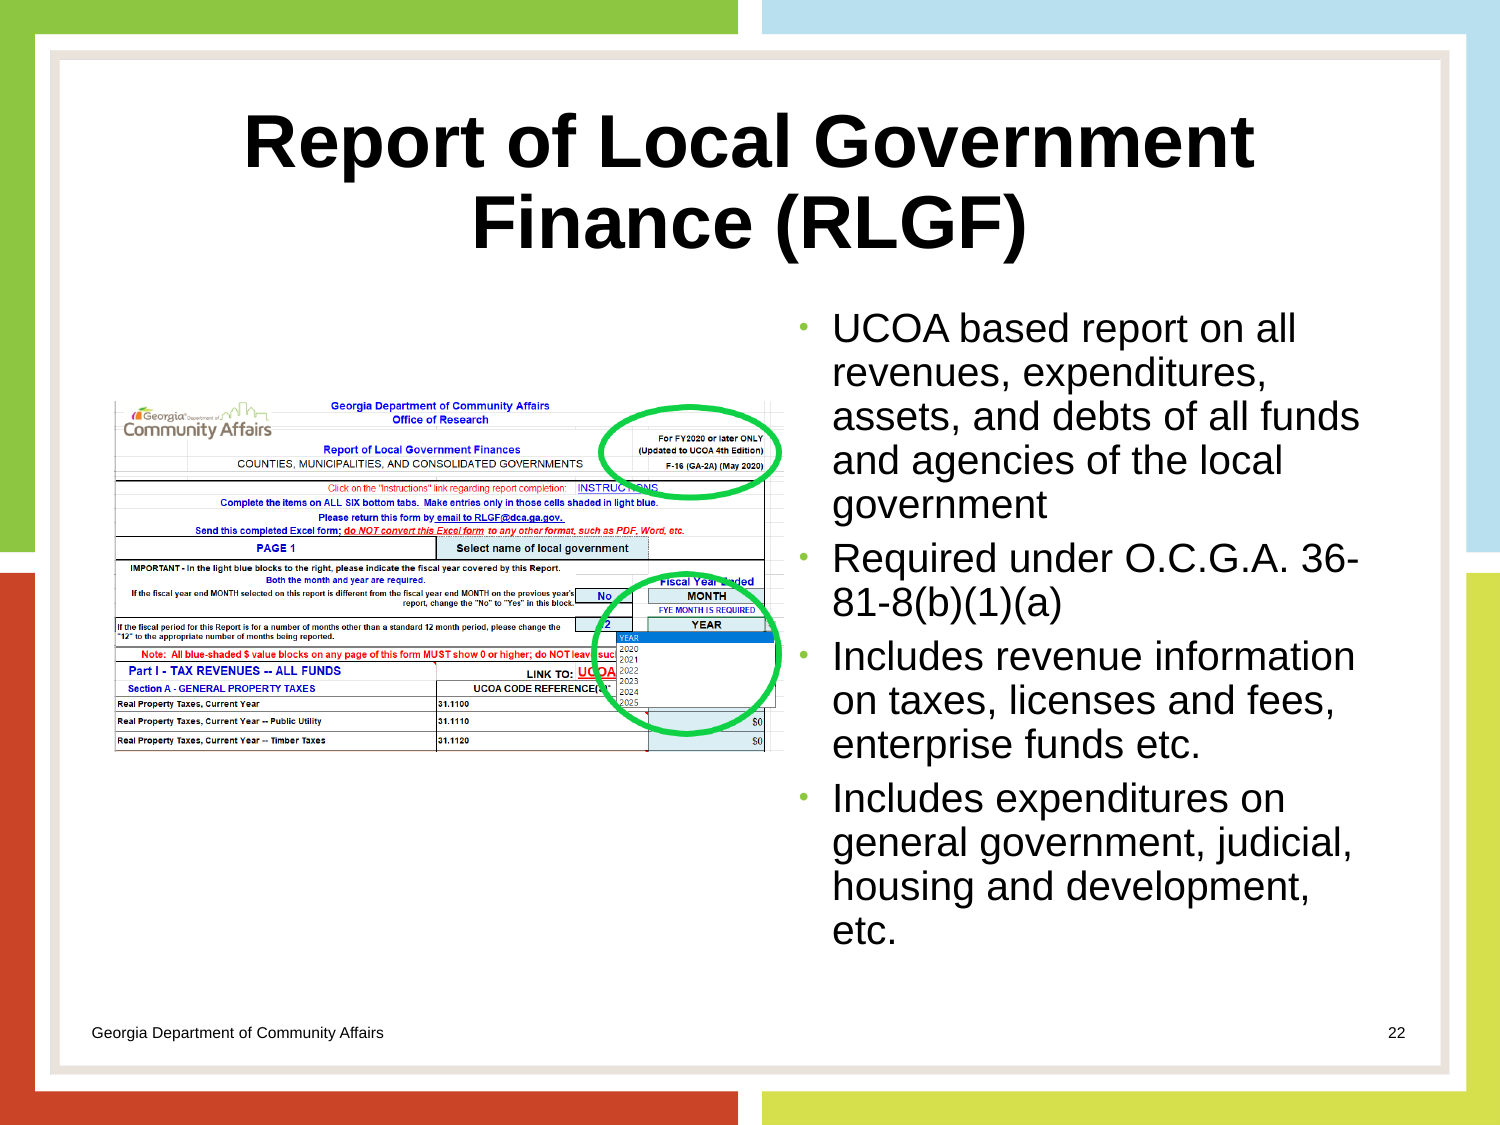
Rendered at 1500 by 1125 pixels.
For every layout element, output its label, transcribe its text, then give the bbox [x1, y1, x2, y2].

list UCOA based report on all revenues, expenditures, assets, and debts of all funds and agencies of the local government Required under O.C.G.A. 36-81-8(b)(1)(a) Includes revenue information on taxes, licenses and fees, enterprise funds etc. Includes expenditures on general government, judicial, housing and development, etc. [783, 299, 1397, 975]
title Report of Local Government Finance (RLGF) [104, 90, 1396, 278]
picture [0, 0, 1500, 1125]
